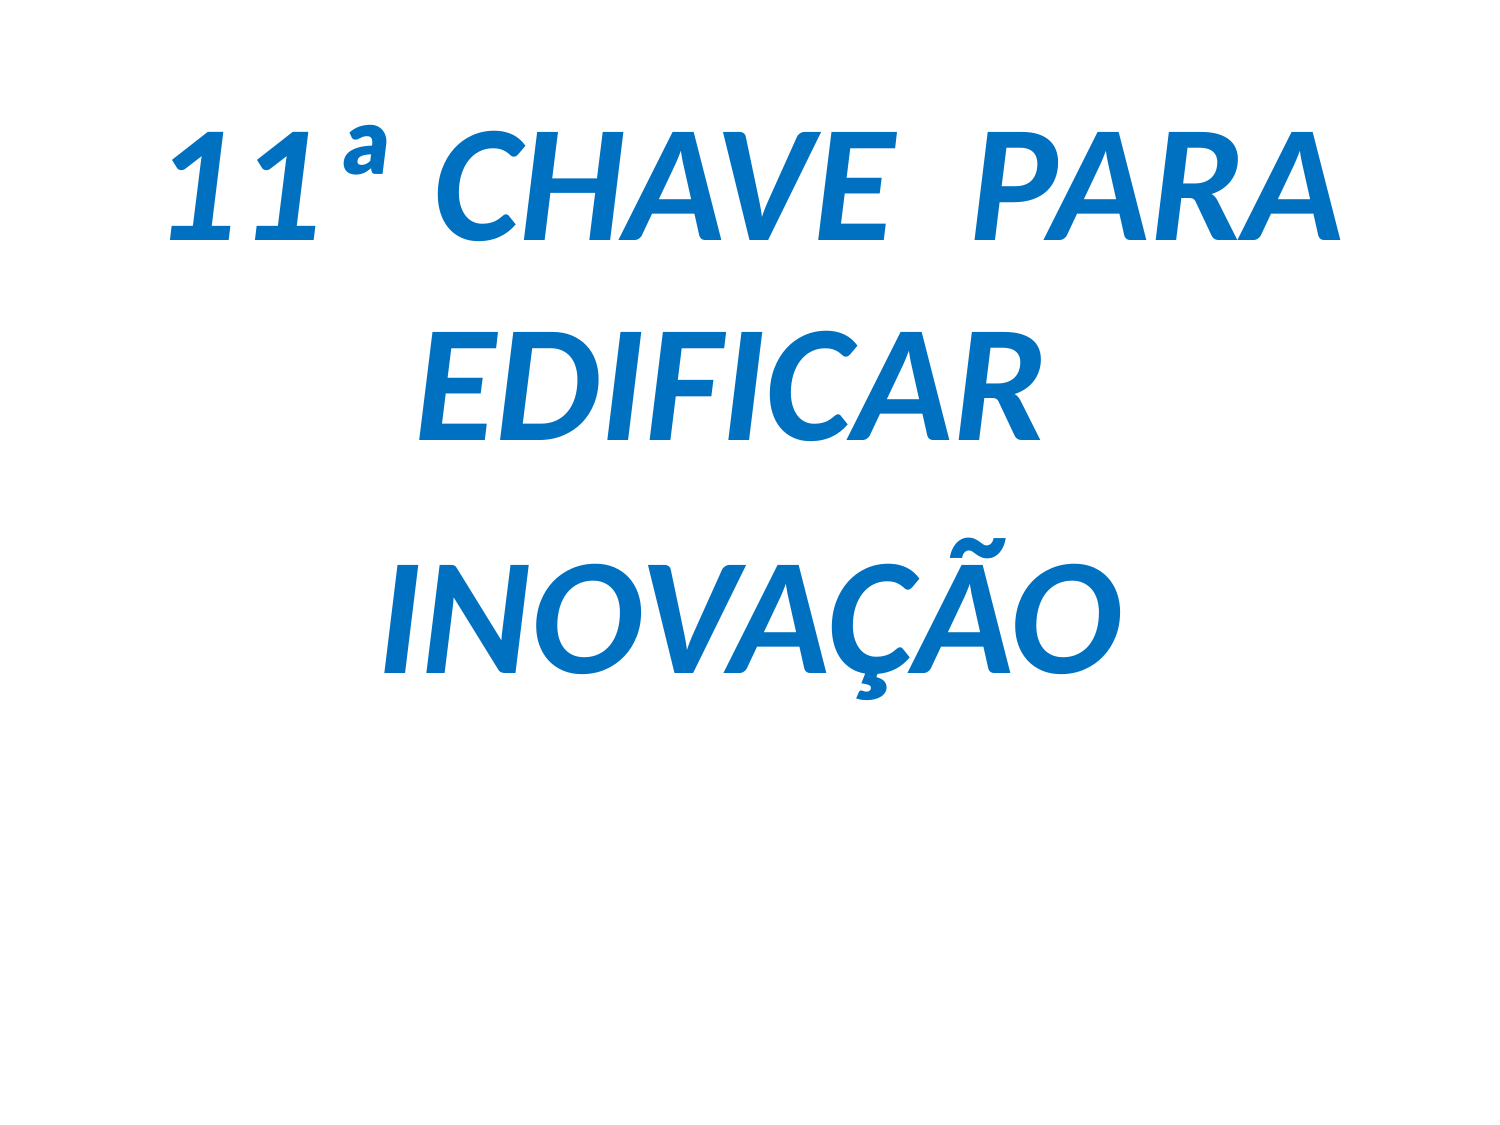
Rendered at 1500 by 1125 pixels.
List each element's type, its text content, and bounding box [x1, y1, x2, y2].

list 11ª CHAVE PARA EDIFICAR inovação [75, 66, 1425, 1005]
